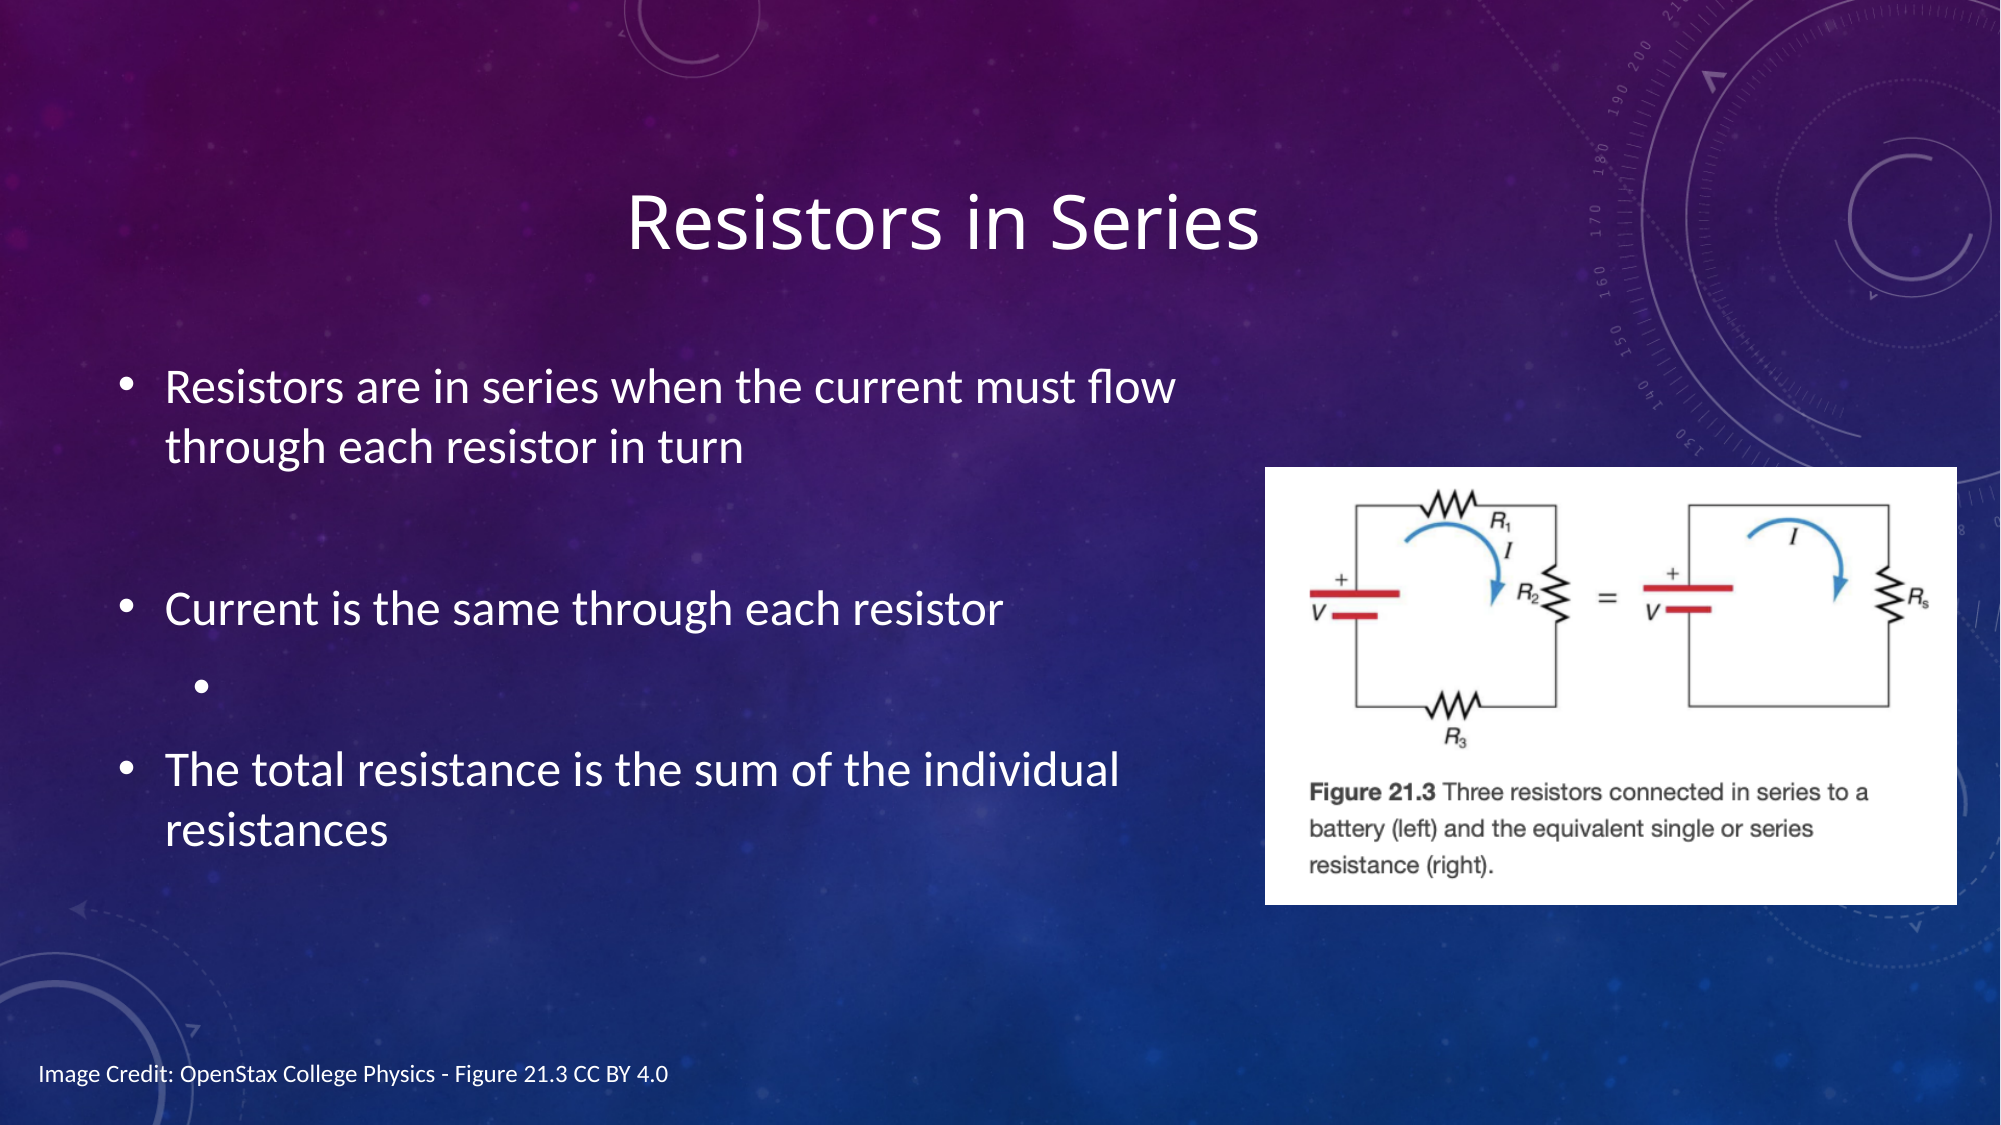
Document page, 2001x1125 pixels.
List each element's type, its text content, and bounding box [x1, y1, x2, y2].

text_box Image Credit: OpenStax College Physics - Figure 21.3 CC BY 4.0 [30, 1049, 1970, 1095]
picture [0, 0, 2001, 1125]
list Resistors are in series when the current must flow through each resistor in turn Current is the same through each resistor The total resistance is the sum of the individual resistances [109, 330, 1224, 1042]
title Resistors in Series [111, 99, 1775, 340]
